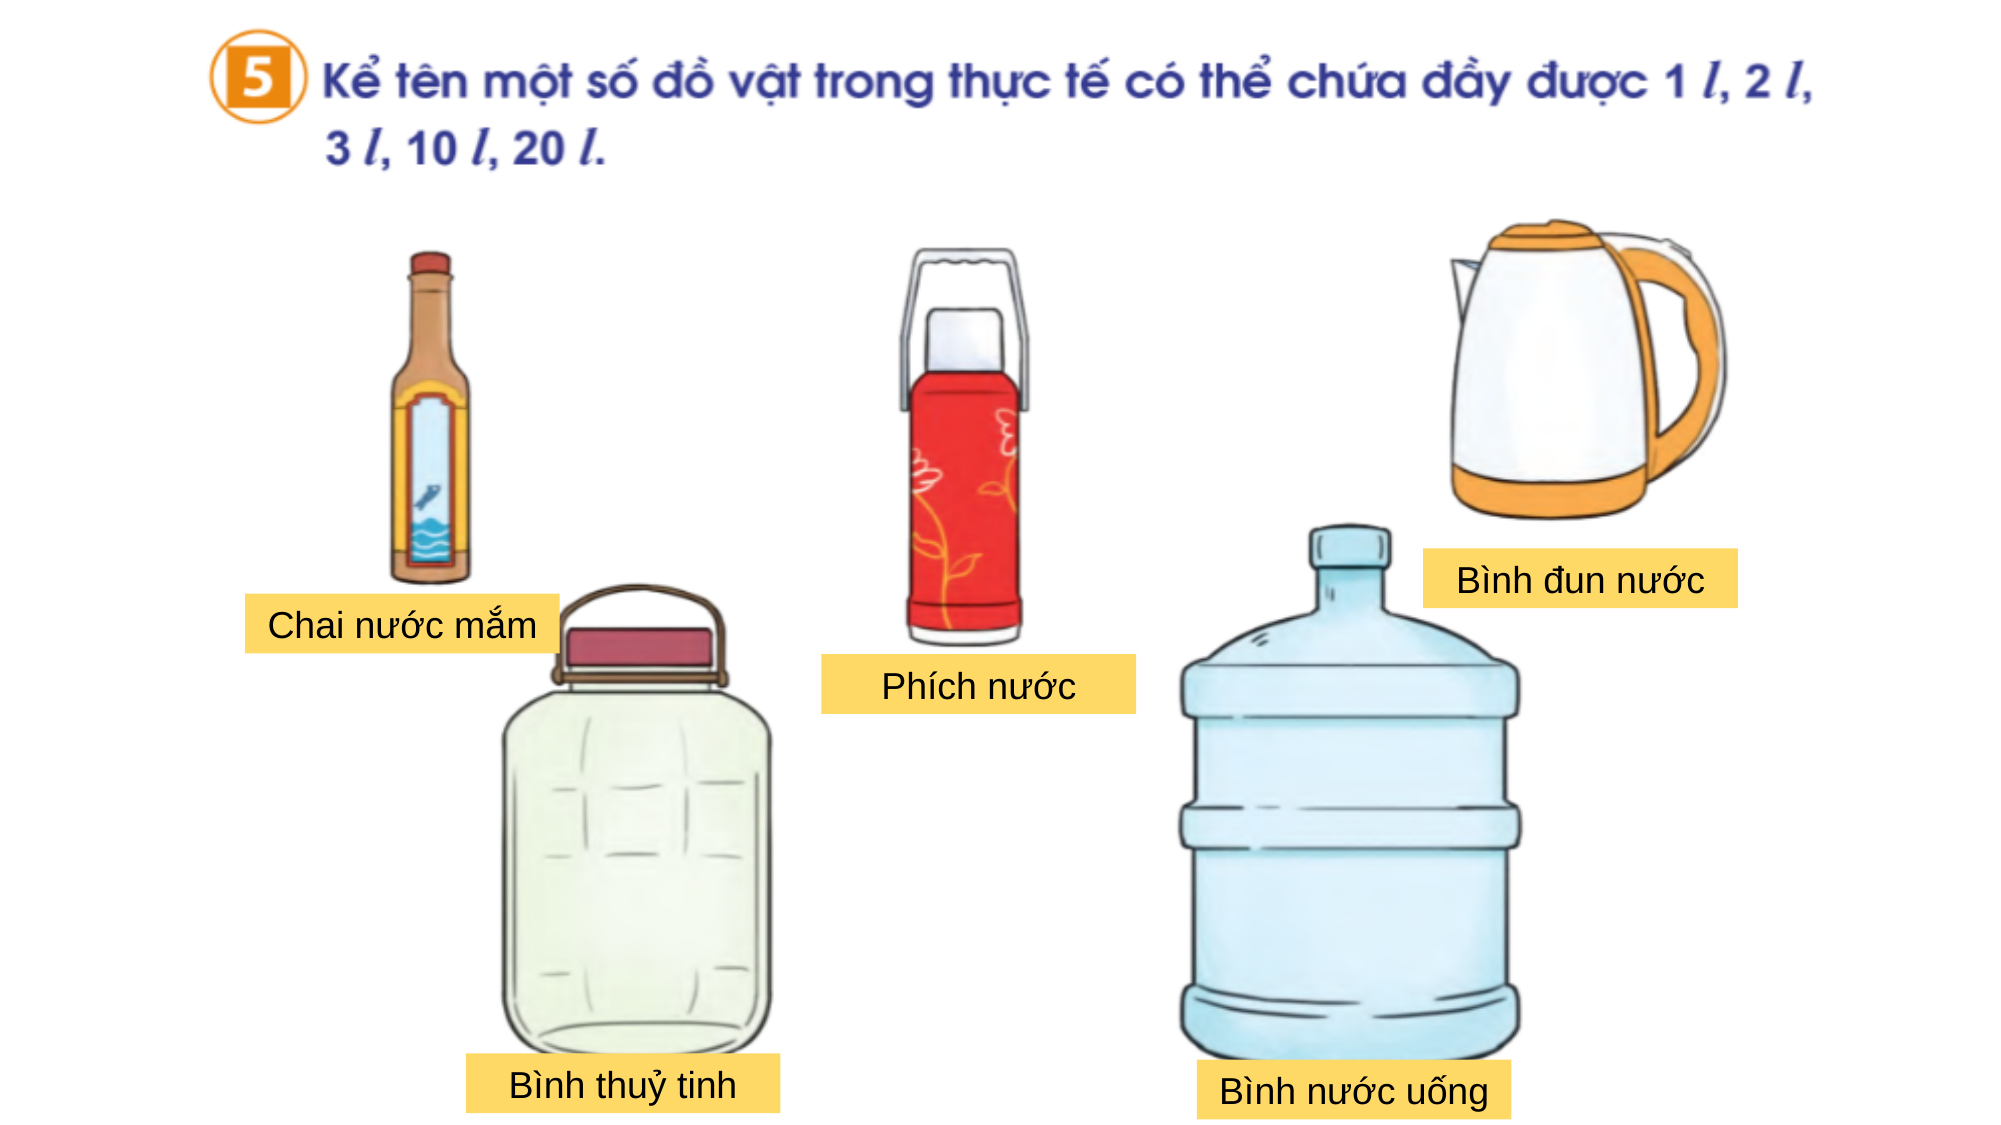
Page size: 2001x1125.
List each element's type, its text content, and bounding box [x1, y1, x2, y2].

picture [176, 0, 1841, 1114]
text_box Bình nước uống [1196, 1114, 1512, 1120]
